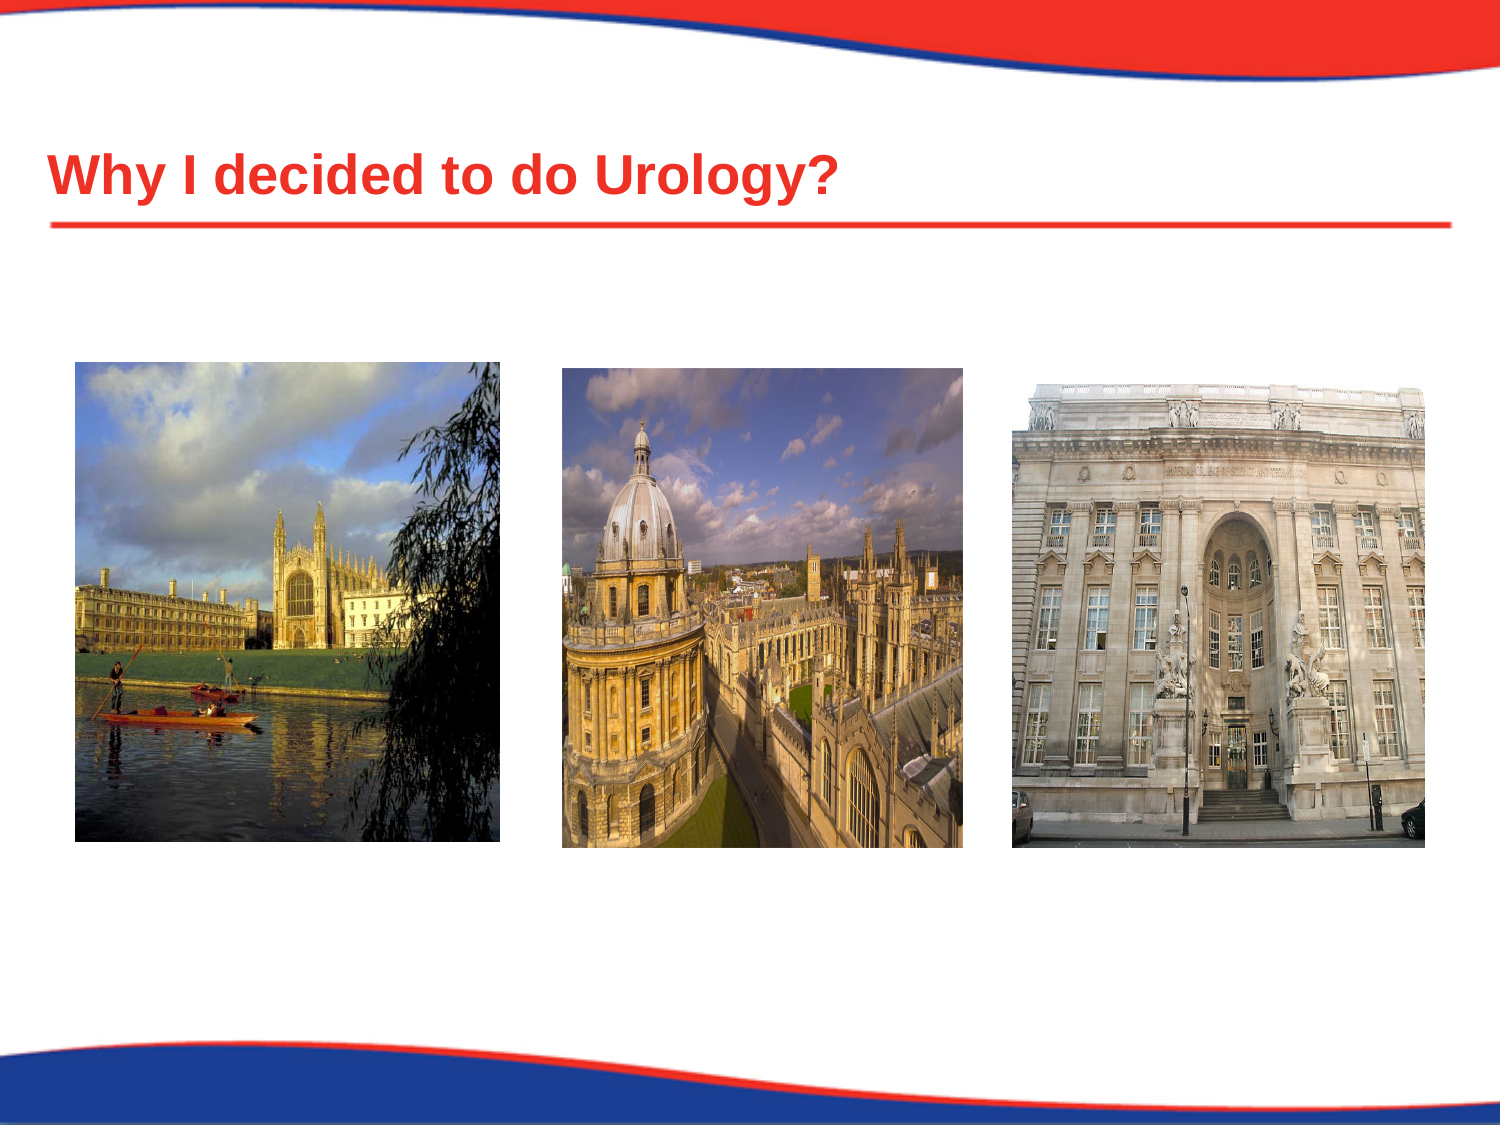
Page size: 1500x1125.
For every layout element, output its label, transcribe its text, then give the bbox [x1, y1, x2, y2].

picture [0, 0, 1500, 1125]
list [74, 362, 501, 842]
title Why I decided to do Urology? [47, 135, 1330, 216]
